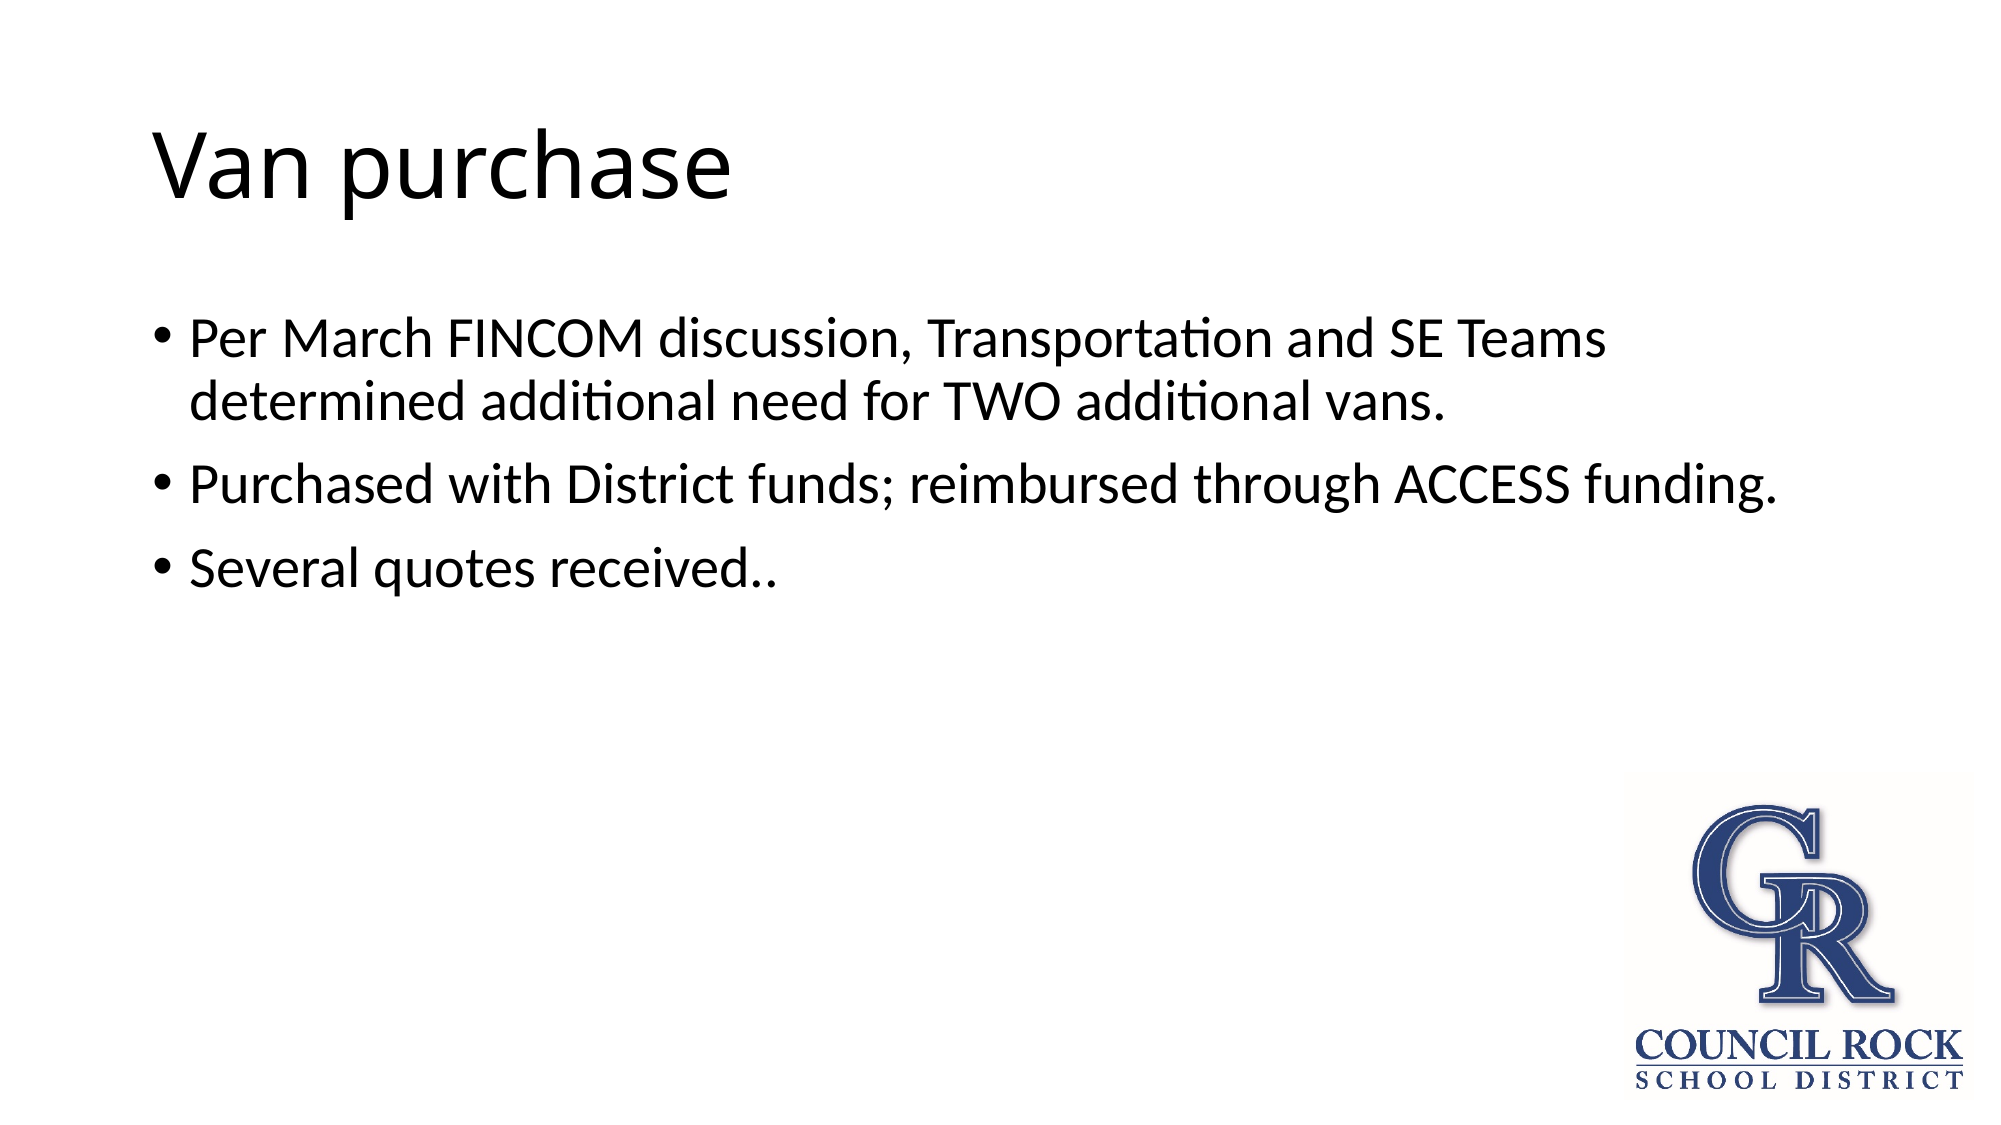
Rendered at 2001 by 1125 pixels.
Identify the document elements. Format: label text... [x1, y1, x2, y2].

title Van purchase [137, 59, 1863, 278]
picture [1624, 772, 1974, 1100]
list Per March FINCOM discussion, Transportation and SE Teams determined additional need for TWO additional vans. Purchased with District funds; reimbursed through ACCESS funding. Several quotes received.. [137, 299, 1863, 1014]
